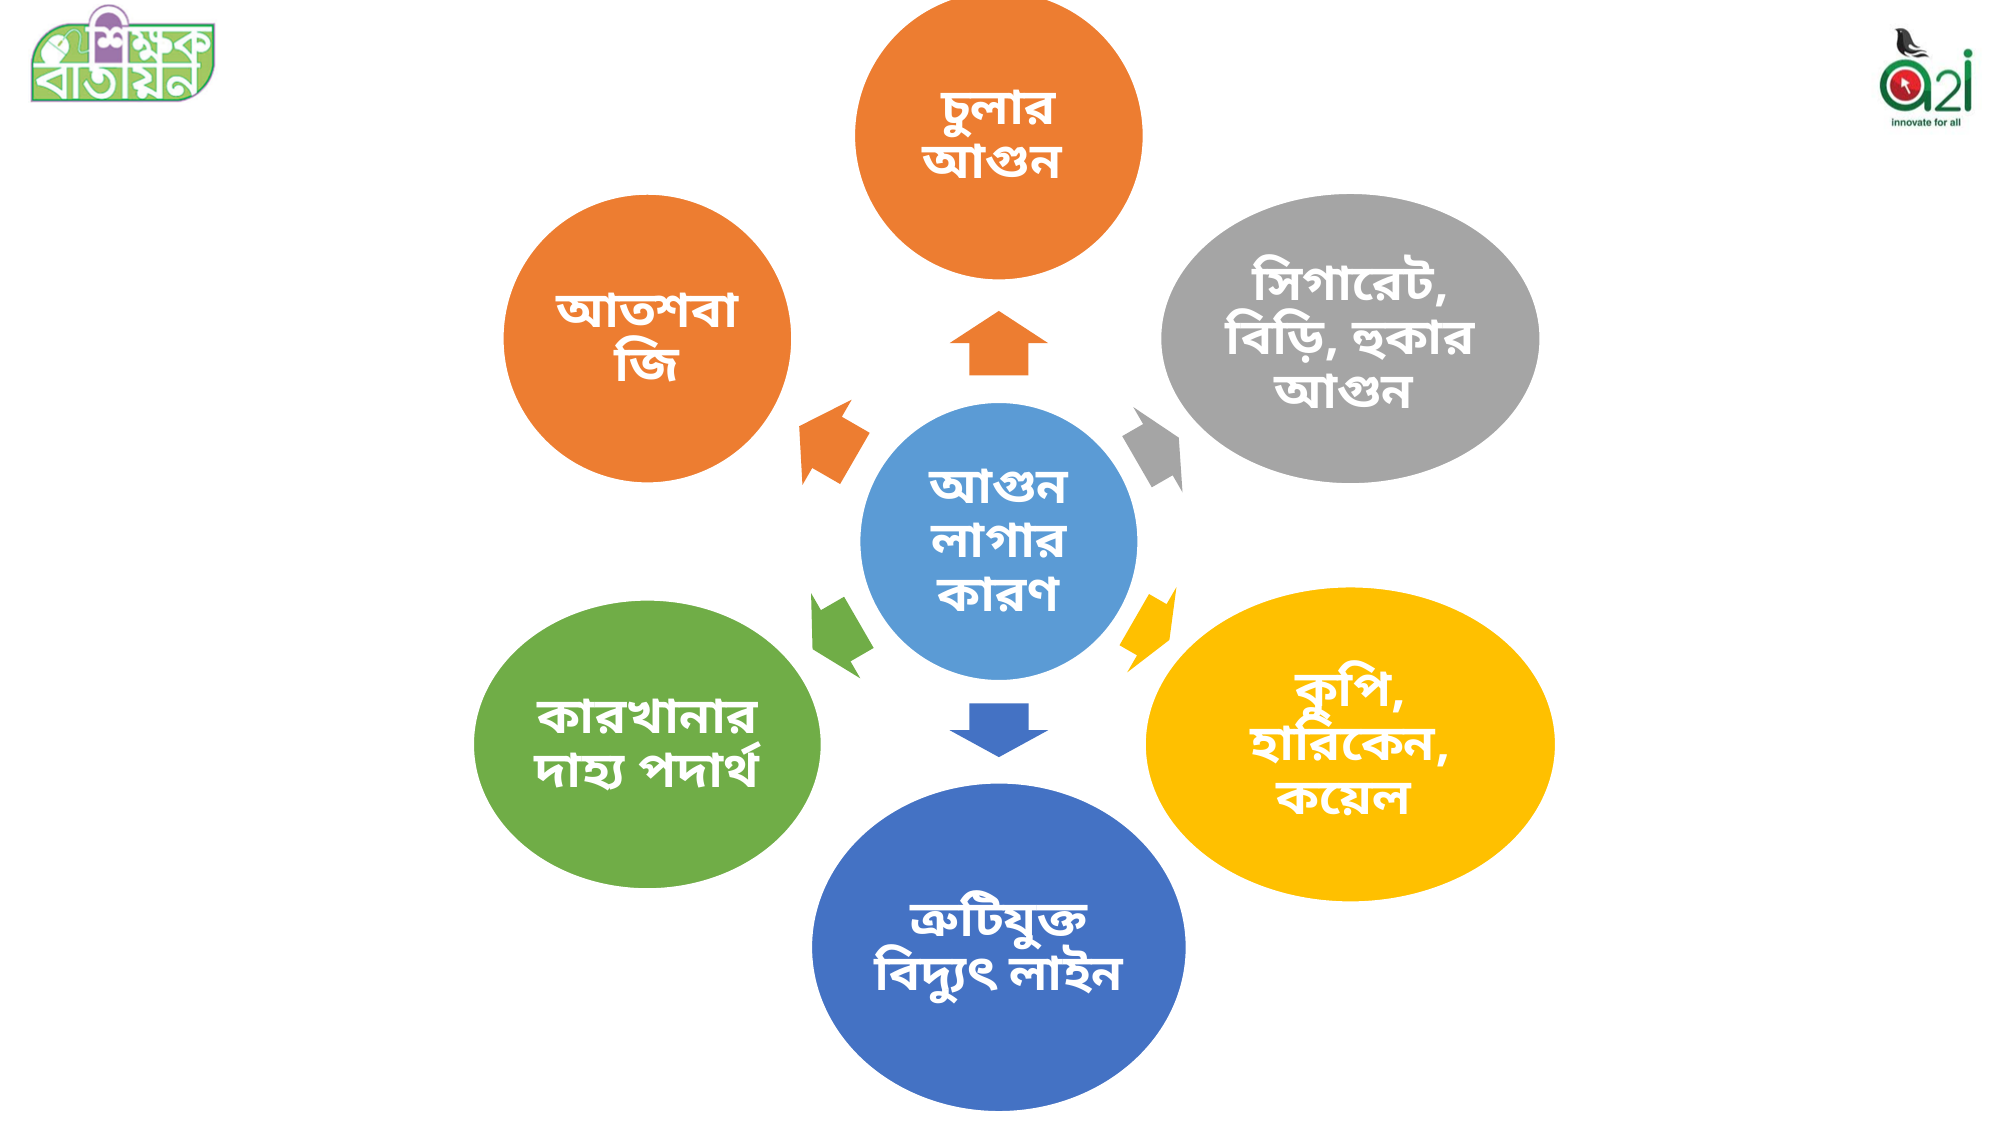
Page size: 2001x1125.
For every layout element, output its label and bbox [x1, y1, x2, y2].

picture [28, 0, 219, 103]
text_box [28, 0, 2000, 1103]
picture [1846, 0, 2000, 153]
